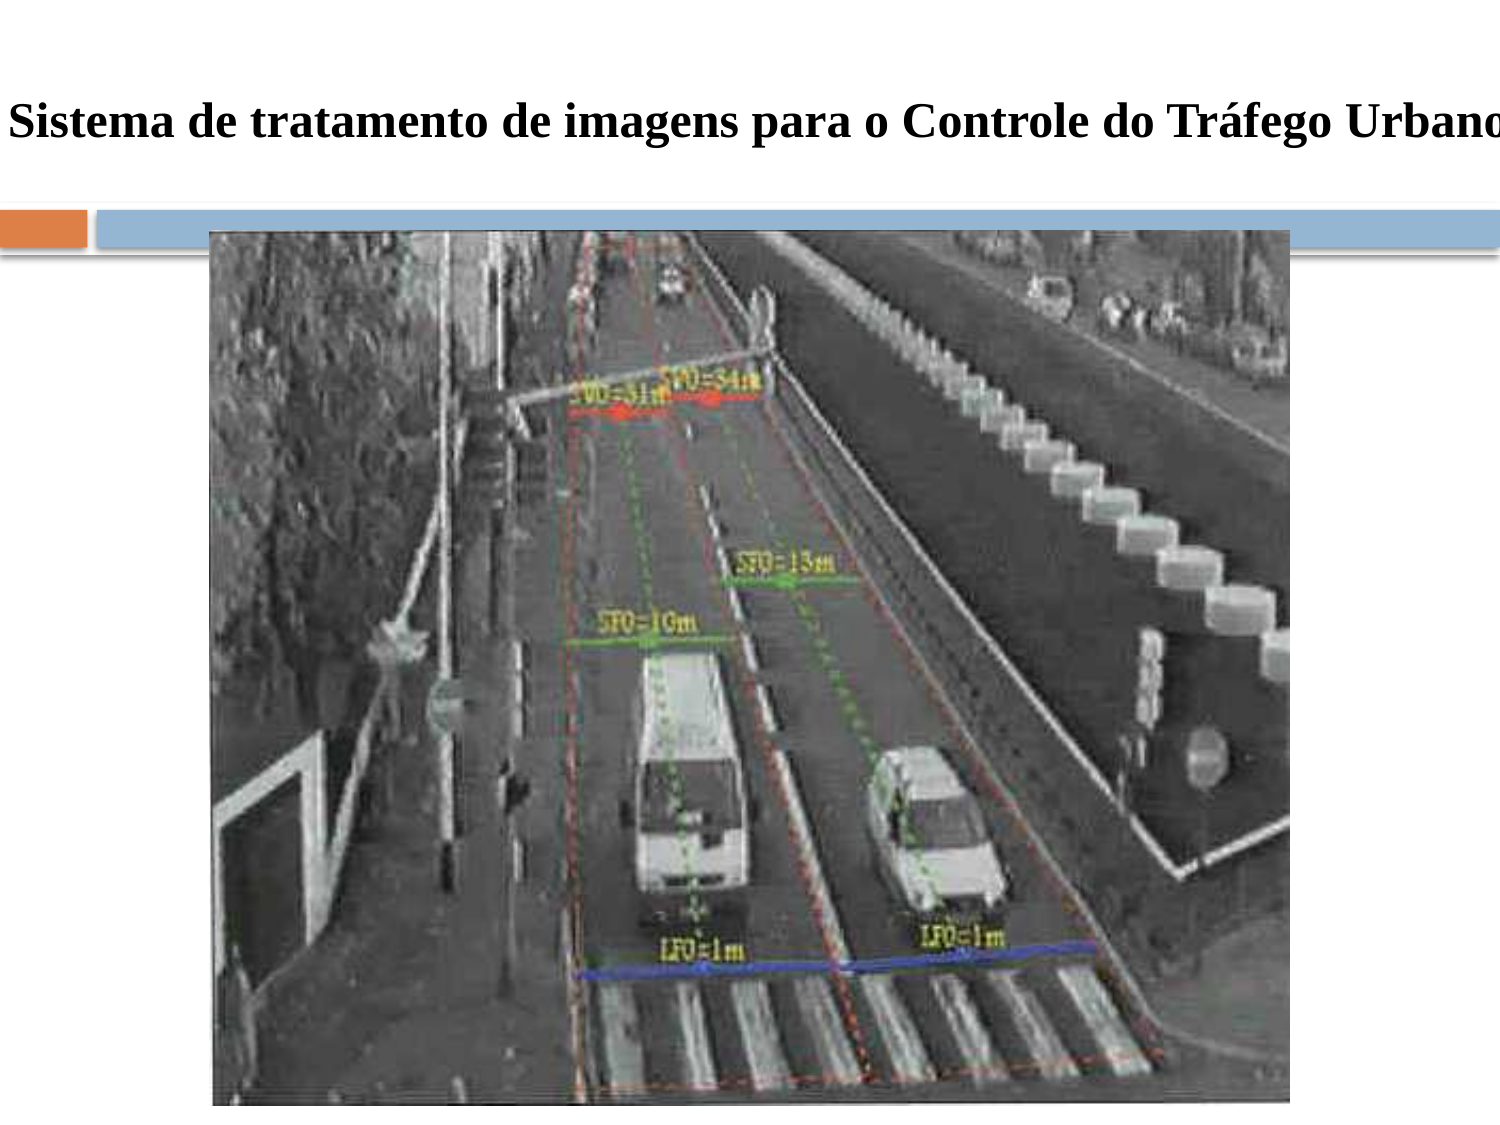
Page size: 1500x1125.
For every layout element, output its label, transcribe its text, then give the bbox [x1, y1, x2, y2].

picture [208, 229, 1290, 1107]
text_box Sistema de tratamento de imagens para o Controle do Tráfego Urbano [7, 87, 1500, 148]
